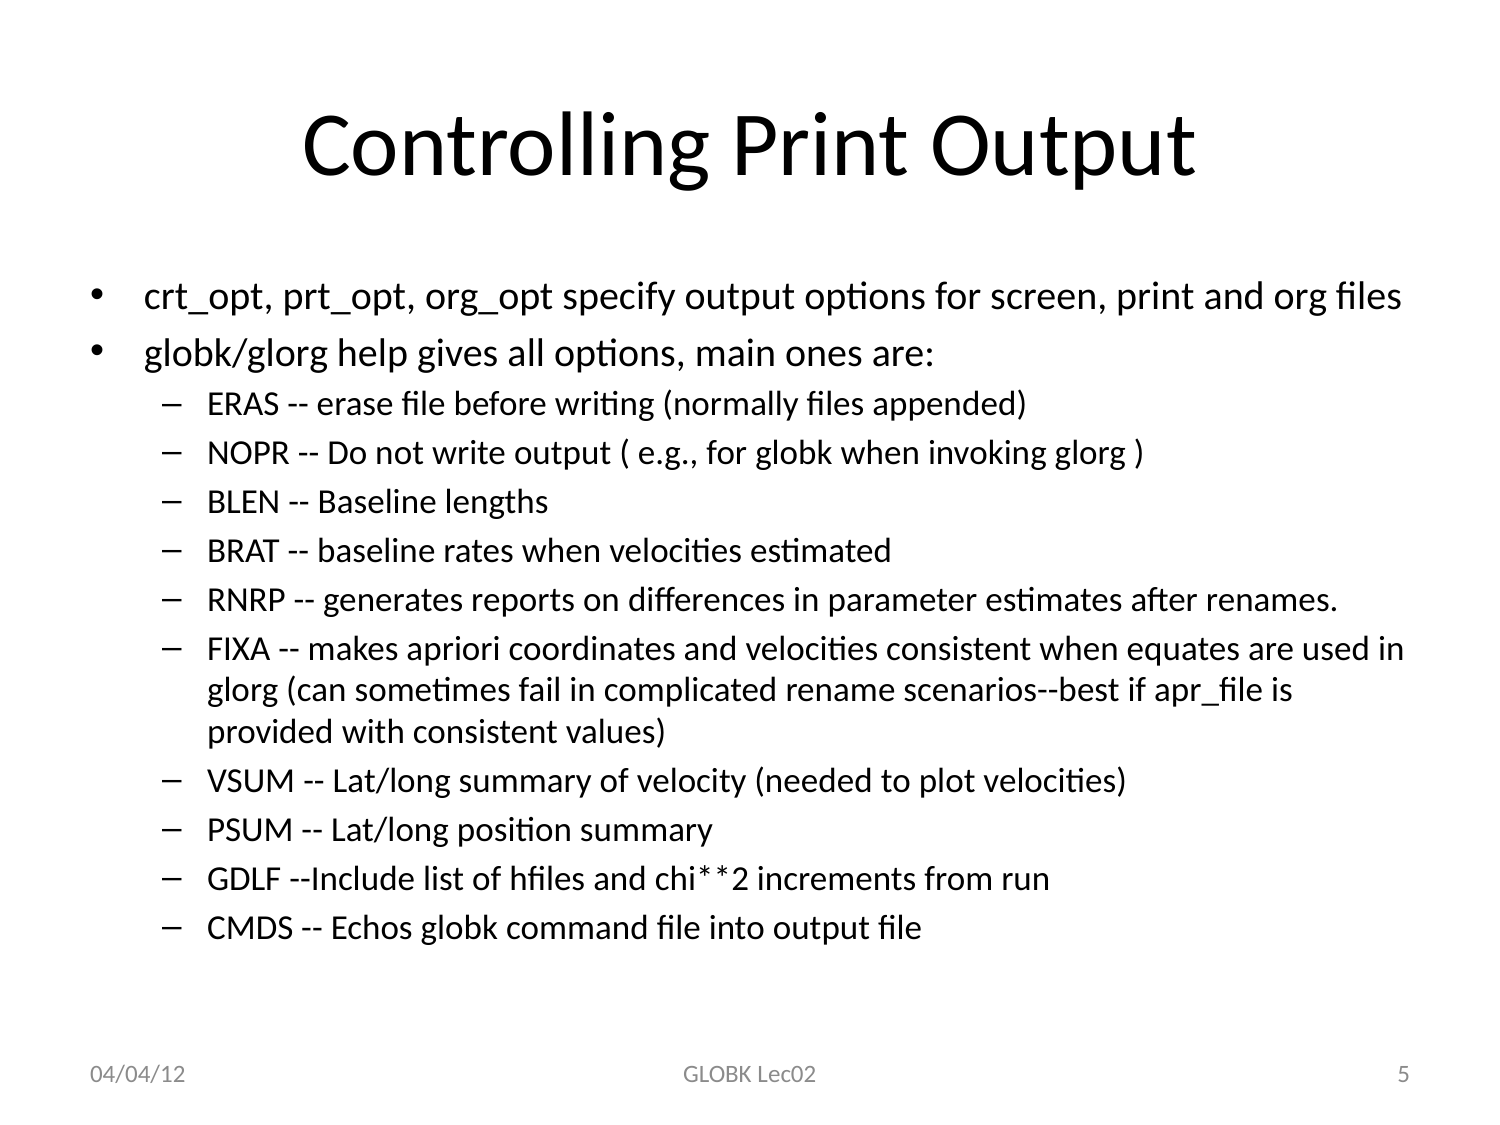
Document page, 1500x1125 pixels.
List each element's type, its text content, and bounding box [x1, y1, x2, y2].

title Controlling Print Output [75, 45, 1425, 233]
slide_number 5 [1074, 1042, 1425, 1103]
list crt_opt, prt_opt, org_opt specify output options for screen, print and org files globk/glorg help gives all options, main ones are: ERAS -- erase file before writing (normally files appended)‏ NOPR -- Do not write output ( e.g., for globk when invoking glorg )‏ BLEN -- Baseline lengths BRAT -- baseline rates when velocities estimated RNRP -- generates reports on differences in parameter estimates after renames. FIXA -- makes apriori coordinates and velocities consistent when equates are used in glorg (can sometimes fail in complicated rename scenarios--best if apr_file is provided with consistent values)‏ VSUM -- Lat/long summary of velocity (needed to plot velocities)‏ PSUM -- Lat/long position summary GDLF --Include list of hfiles and chi**2 increments from run CMDS -- Echos globk command file into output file [75, 262, 1425, 1005]
footer GLOBK Lec02 [512, 1042, 988, 1103]
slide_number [75, 1042, 425, 1103]
